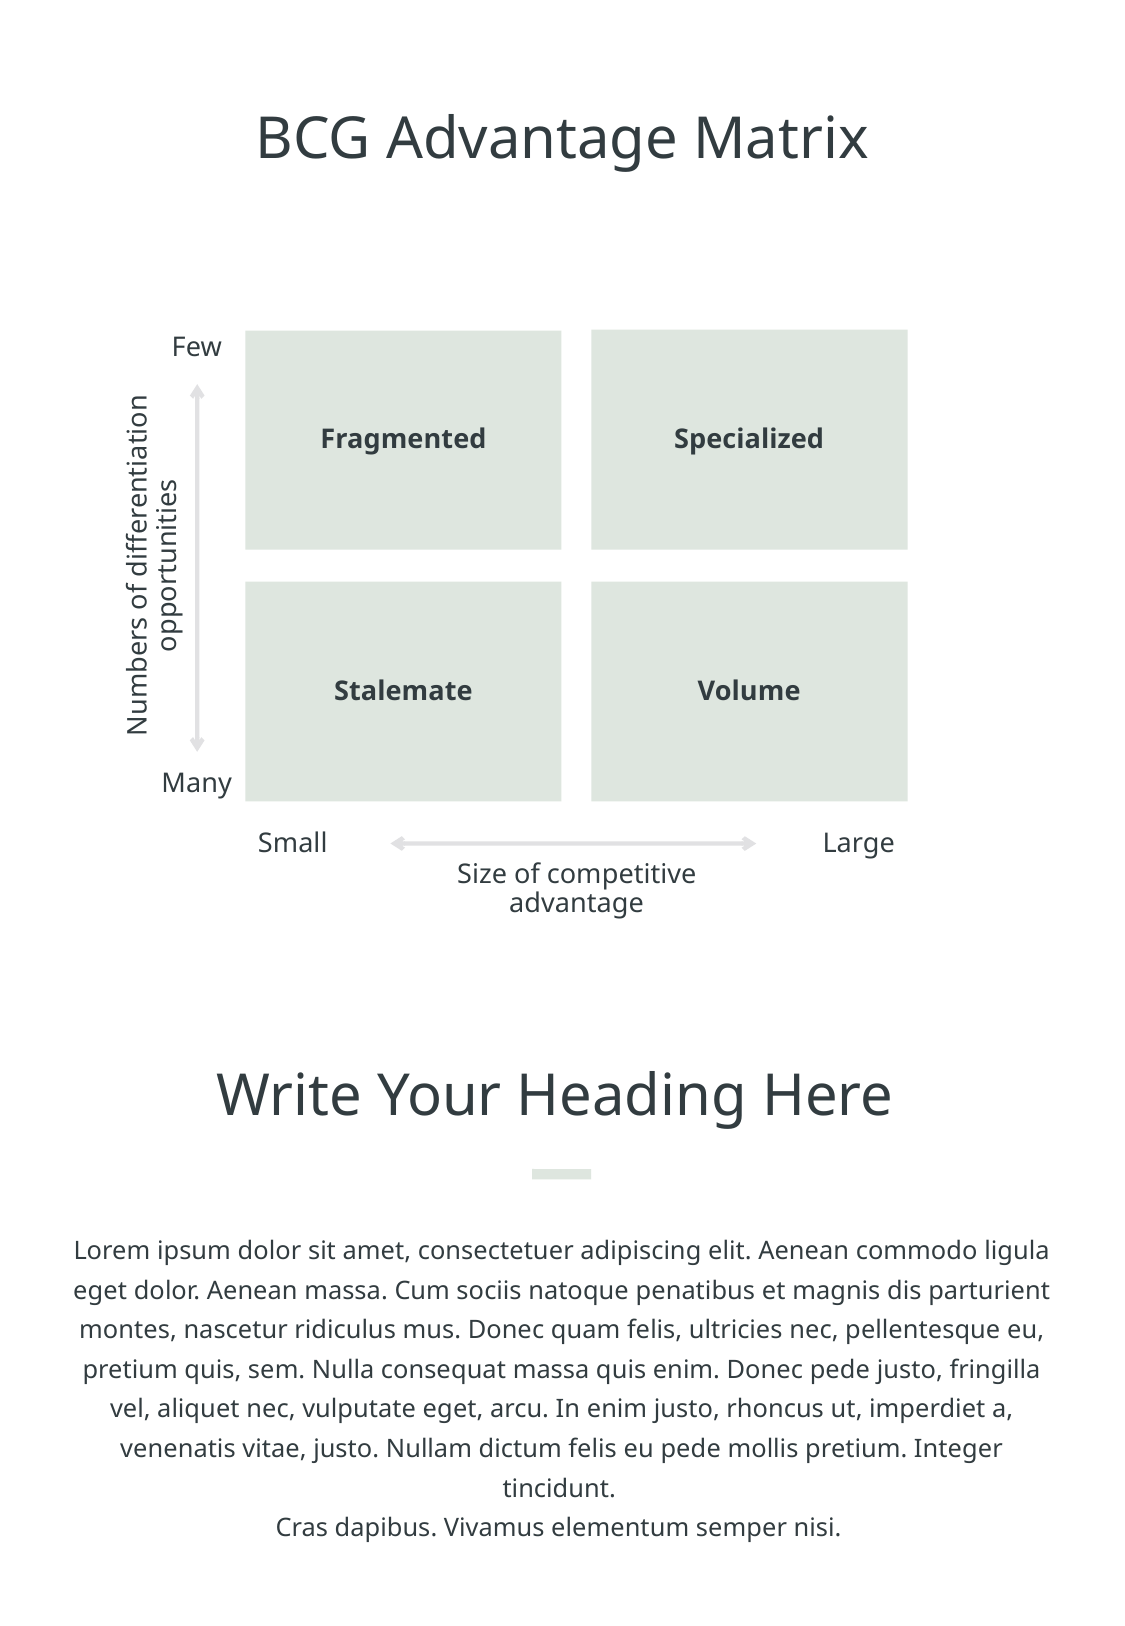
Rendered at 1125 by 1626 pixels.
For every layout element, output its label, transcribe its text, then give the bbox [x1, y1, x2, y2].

text_box BCG Advantage Matrix [71, 113, 1054, 170]
text_box Write Your Heading Here [67, 1071, 1058, 1127]
text_box [591, 581, 908, 802]
text_box Numbers of differentiation opportunities [123, 379, 182, 752]
text_box Few [148, 333, 245, 363]
text_box Specialized [641, 424, 857, 455]
text_box [591, 329, 908, 550]
text_box [390, 836, 757, 851]
text_box Lorem ipsum dolor sit amet, consectetuer adipiscing elit. Aenean commodo ligula eget dolor. Aenean massa. Cum sociis natoque penatibus et magnis dis parturient montes, nascetur ridiculus mus. Donec quam felis, ultricies nec, pellentesque eu, pretium quis, sem. Nulla consequat massa quis enim. Donec pede justo, fringilla vel, aliquet nec, vulputate eget, arcu. In enim justo, rhoncus ut, imperdiet a, venenatis vitae, justo. Nullam dictum felis eu pede mollis pretium. Integer tincidunt. Cras dapibus. Vivamus elementum semper nisi. [68, 1225, 1057, 1542]
text_box Volume [641, 677, 857, 707]
text_box Large [810, 828, 907, 858]
text_box [245, 581, 562, 802]
text_box Small [244, 828, 341, 858]
text_box Fragmented [295, 424, 511, 455]
text_box Stalemate [295, 677, 511, 707]
text_box Size of competitive advantage [396, 859, 757, 919]
text_box [245, 330, 562, 550]
text_box Many [148, 768, 245, 799]
text_box [189, 384, 205, 752]
